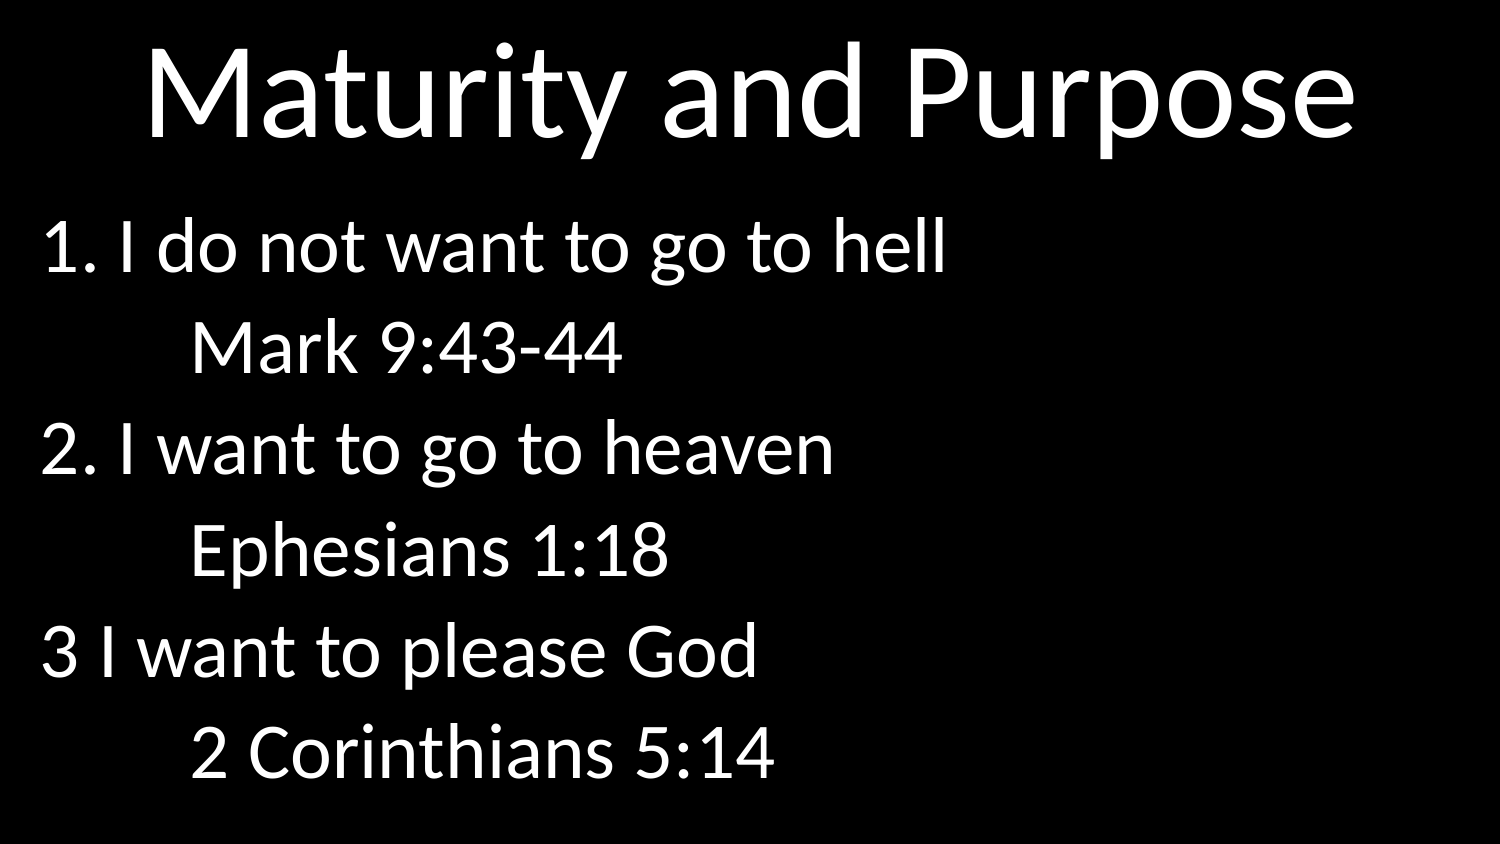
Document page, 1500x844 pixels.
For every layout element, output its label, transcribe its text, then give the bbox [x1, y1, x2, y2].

list 1. I do not want to go to hell Mark 9:43-44 2. I want to go to heaven Ephesians 1:18 3 I want to please God 2 Corinthians 5:14 [24, 196, 1463, 844]
title Maturity and Purpose [1, 3, 1500, 183]
